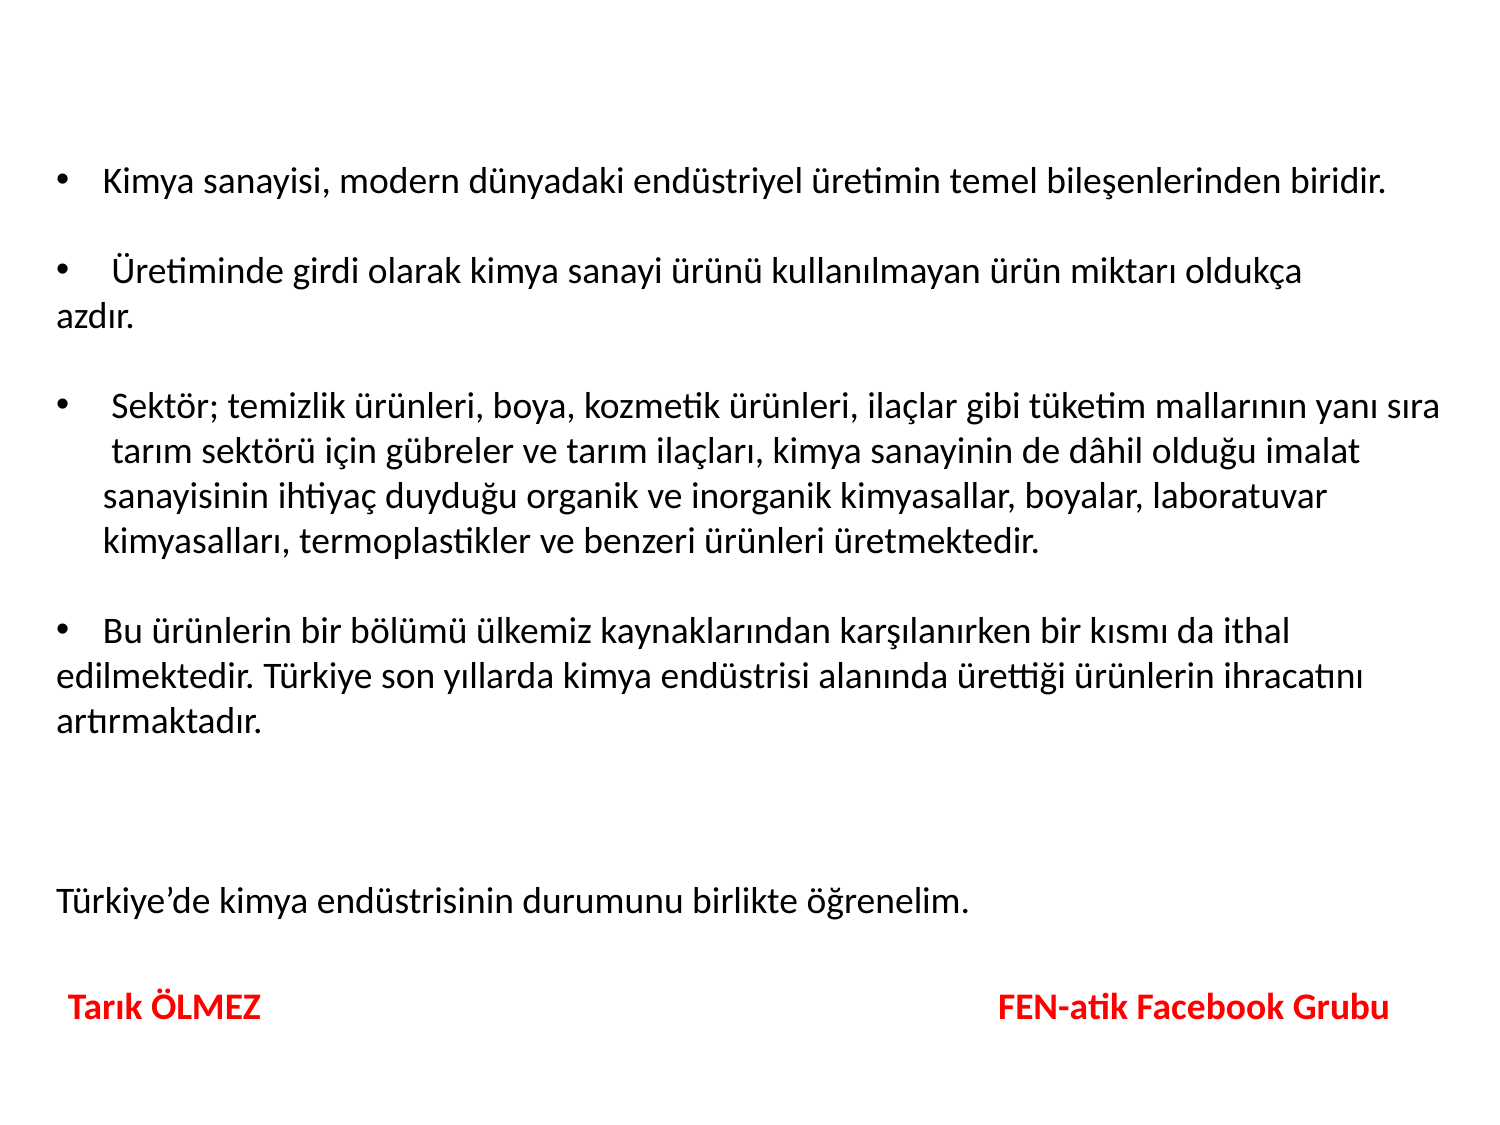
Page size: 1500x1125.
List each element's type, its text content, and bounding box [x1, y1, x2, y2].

text_box Tarık ÖLMEZ FEN-atik Facebook Grubu [53, 974, 1447, 1035]
text_box Kimya sanayisi, modern dünyadaki endüstriyel üretimin temel bileşenlerinden biridir. Üretiminde girdi olarak kimya sanayi ürünü kullanılmayan ürün miktarı oldukça azdır. Sektör; temizlik ürünleri, boya, kozmetik ürünleri, ilaçlar gibi tüketim mallarının yanı sıra tarım sektörü için gübreler ve tarım ilaçları, kimya sanayinin de dâhil olduğu imalat sanayisinin ihtiyaç duyduğu organik ve inorganik kimyasallar, boyalar, laboratuvar kimyasalları, termoplastikler ve benzeri ürünleri üretmektedir. Bu ürünlerin bir bölümü ülkemiz kaynaklarından karşılanırken bir kısmı da ithal edilmektedir. Türkiye son yıllarda kimya endüstrisi alanında ürettiği ürünlerin ihracatını artırmaktadır. Türkiye’de kimya endüstrisinin durumunu birlikte öğrenelim. [41, 148, 1459, 929]
